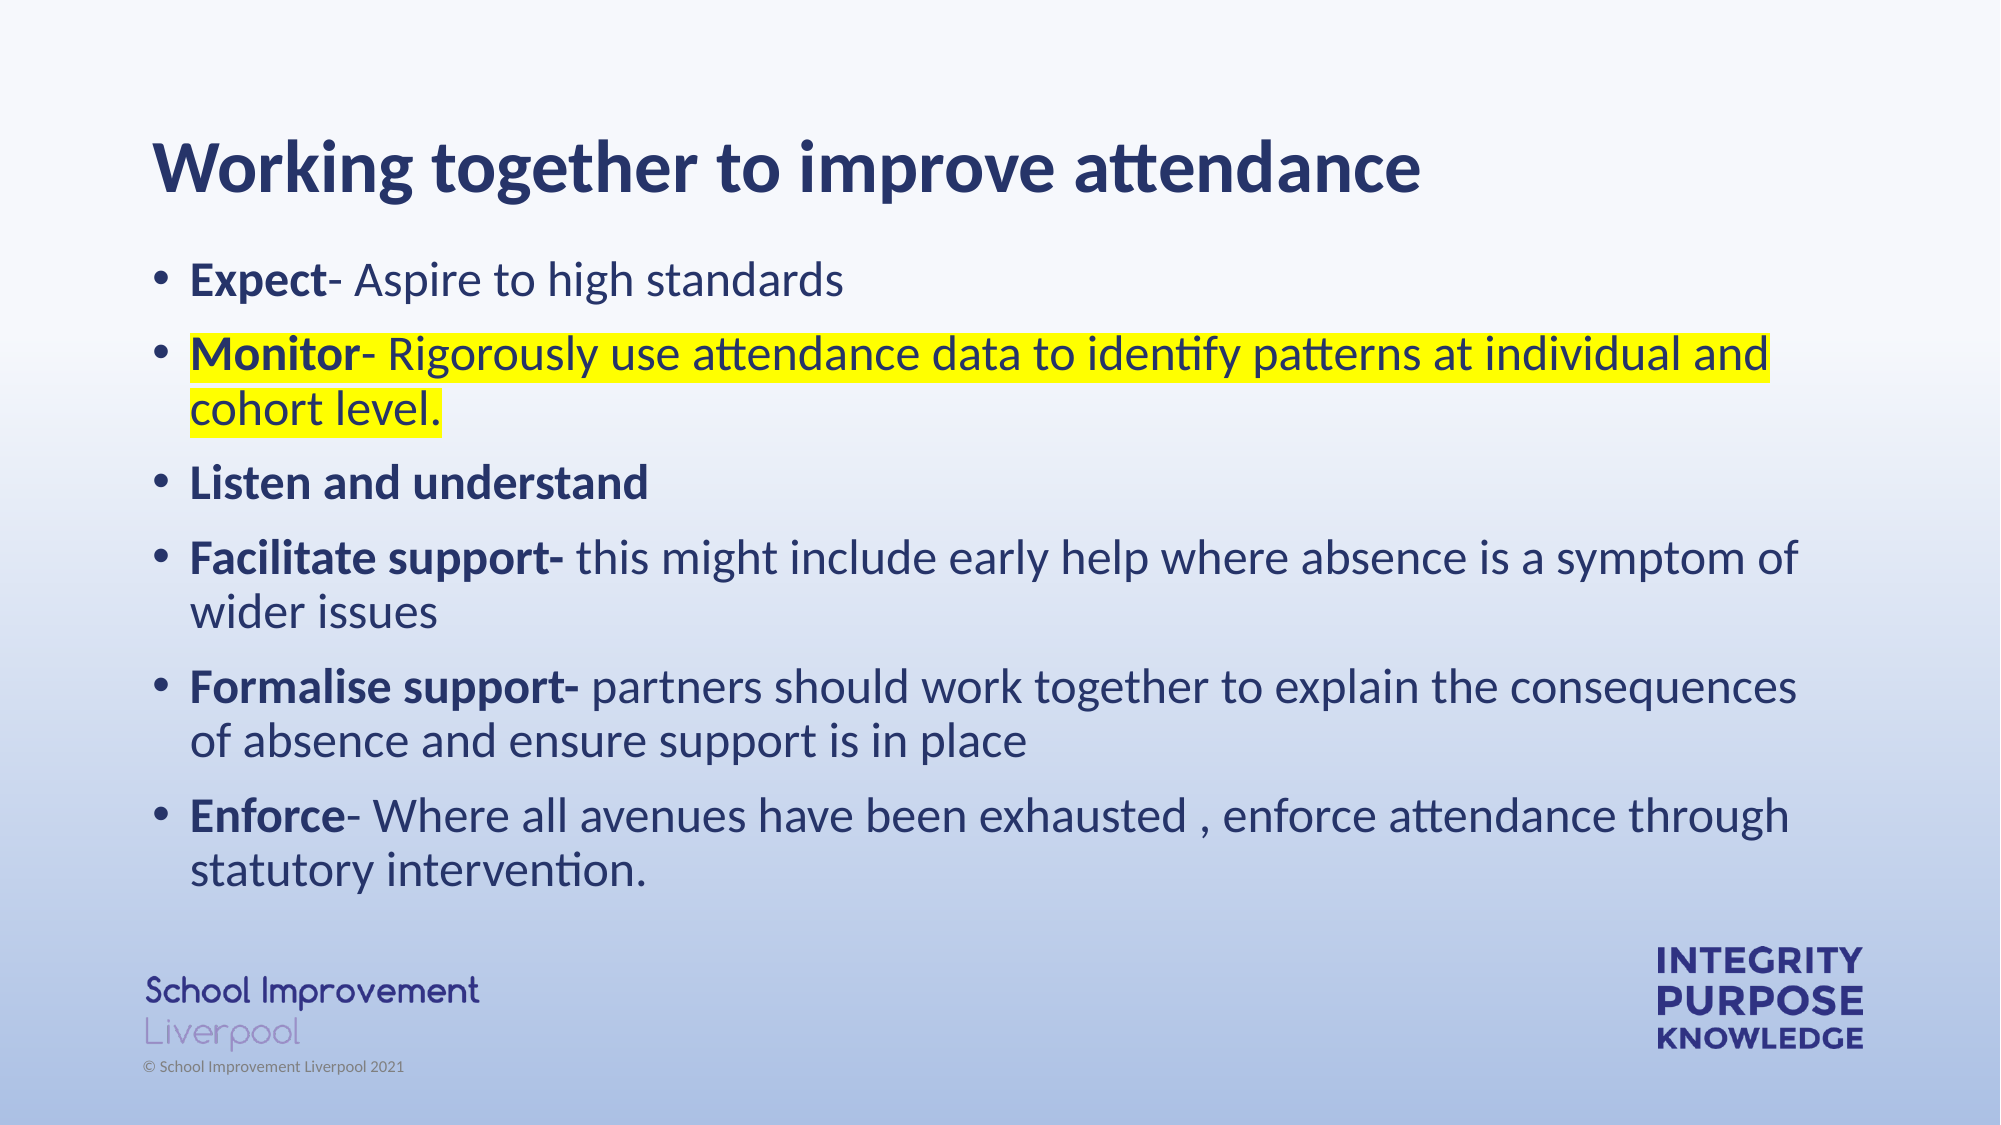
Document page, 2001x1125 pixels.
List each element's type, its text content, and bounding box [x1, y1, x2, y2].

list Expect- Aspire to high standards Monitor- Rigorously use attendance data to identify patterns at individual and cohort level. Listen and understand Facilitate support- this might include early help where absence is a symptom of wider issues Formalise support- partners should work together to explain the consequences of absence and ensure support is in place Enforce- Where all avenues have been exhausted , enforce attendance through statutory intervention. [137, 245, 1863, 1014]
title Working together to improve attendance [137, 59, 1863, 245]
picture [137, 1014, 488, 1060]
picture [1658, 1014, 1863, 1049]
